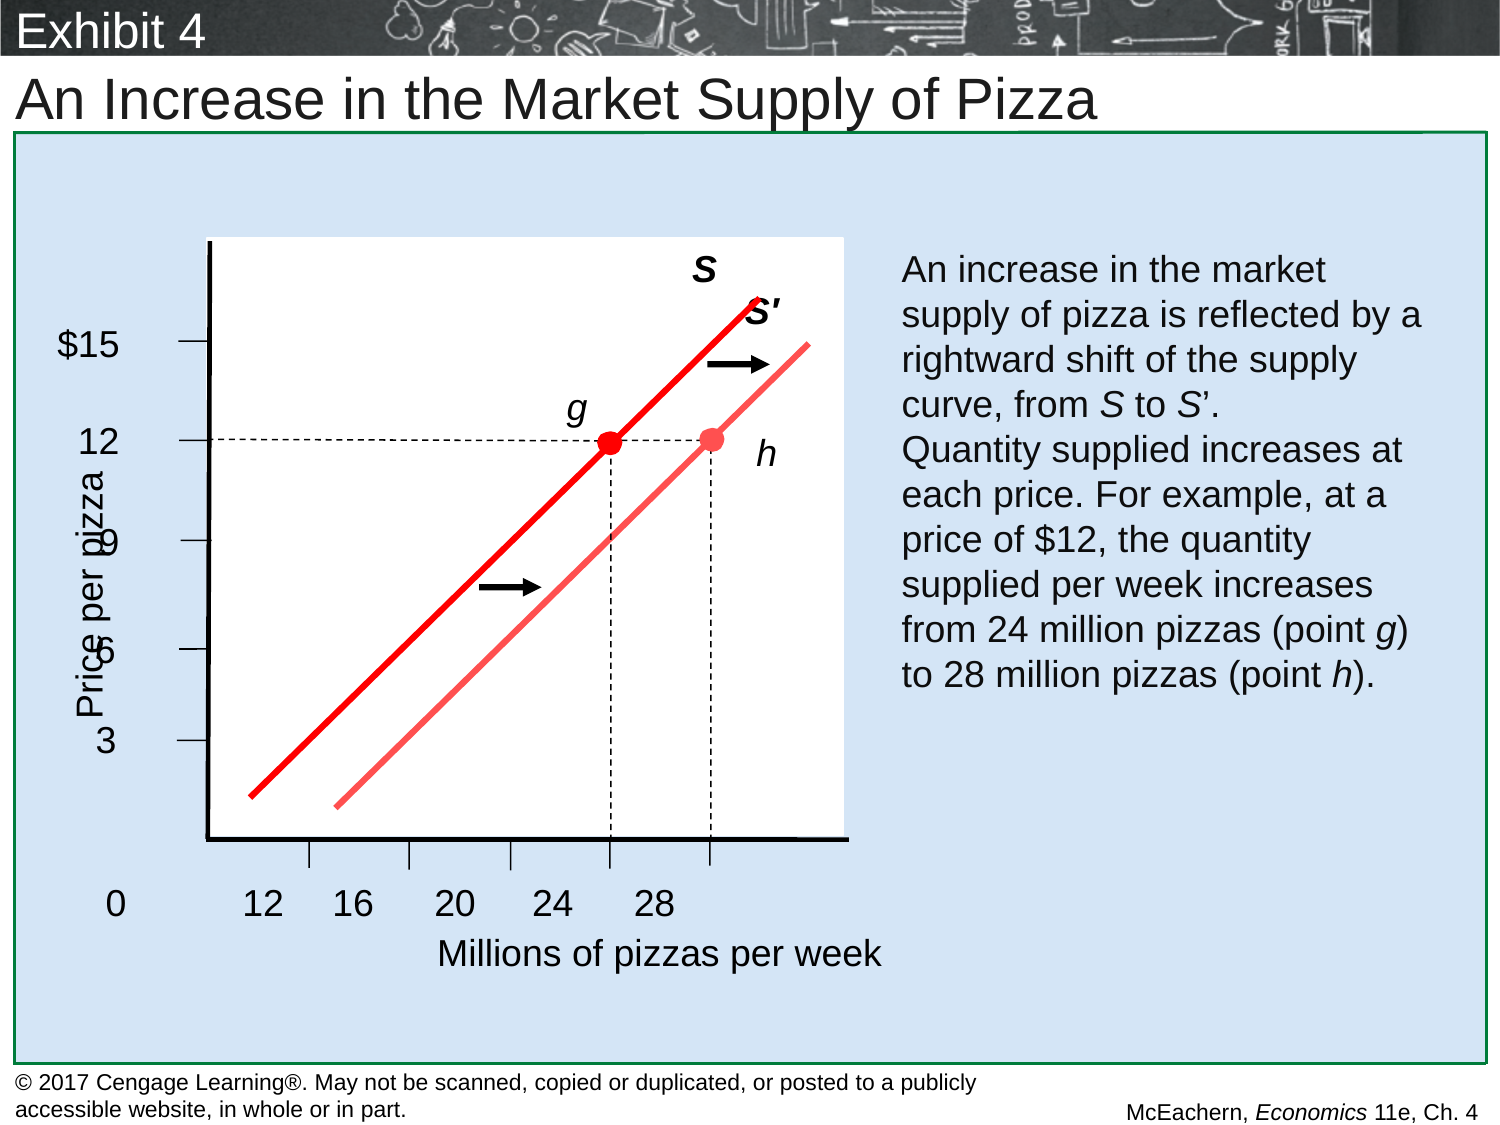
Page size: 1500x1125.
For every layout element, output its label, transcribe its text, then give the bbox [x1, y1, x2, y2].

footer © 2017 Cengage Learning®. May not be scanned, copied or duplicated, or posted to a publicly accessible website, in whole or in part. [0, 1065, 1055, 1125]
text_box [335, 279, 852, 809]
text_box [205, 836, 931, 982]
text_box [699, 421, 793, 482]
list An Increase in the Market Supply of Pizza [0, 54, 1500, 133]
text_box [57, 240, 212, 932]
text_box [551, 375, 622, 455]
text_box [207, 237, 843, 835]
list An increase in the market supply of pizza is reflected by a rightward shift of the supply curve, from S to S’. Quantity supplied increases at each price. For example, at a price of $12, the quantity supplied per week increases from 24 million pizzas (point g) to 28 million pizzas (point h). [886, 237, 1449, 1037]
title Exhibit 4 [0, 0, 1363, 54]
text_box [249, 237, 789, 798]
picture [1363, 0, 1499, 54]
